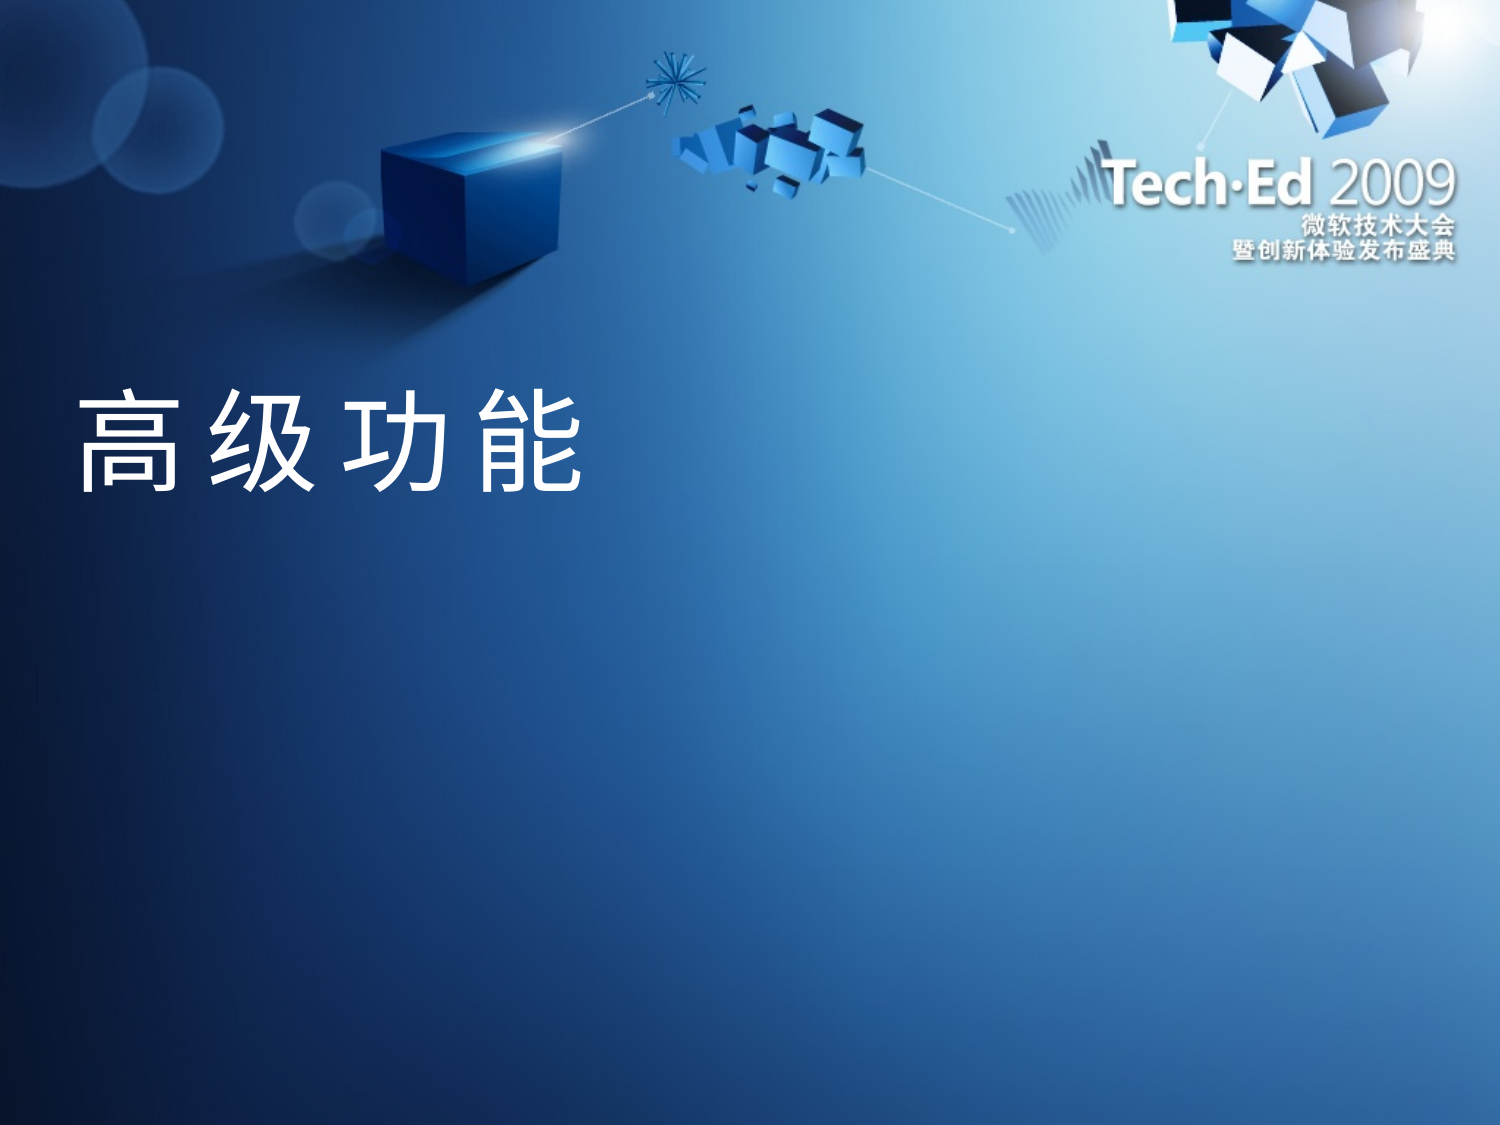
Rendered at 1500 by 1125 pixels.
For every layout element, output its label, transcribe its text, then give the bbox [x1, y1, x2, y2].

picture [0, 0, 1500, 1125]
title 高级功能 [58, 363, 1409, 551]
